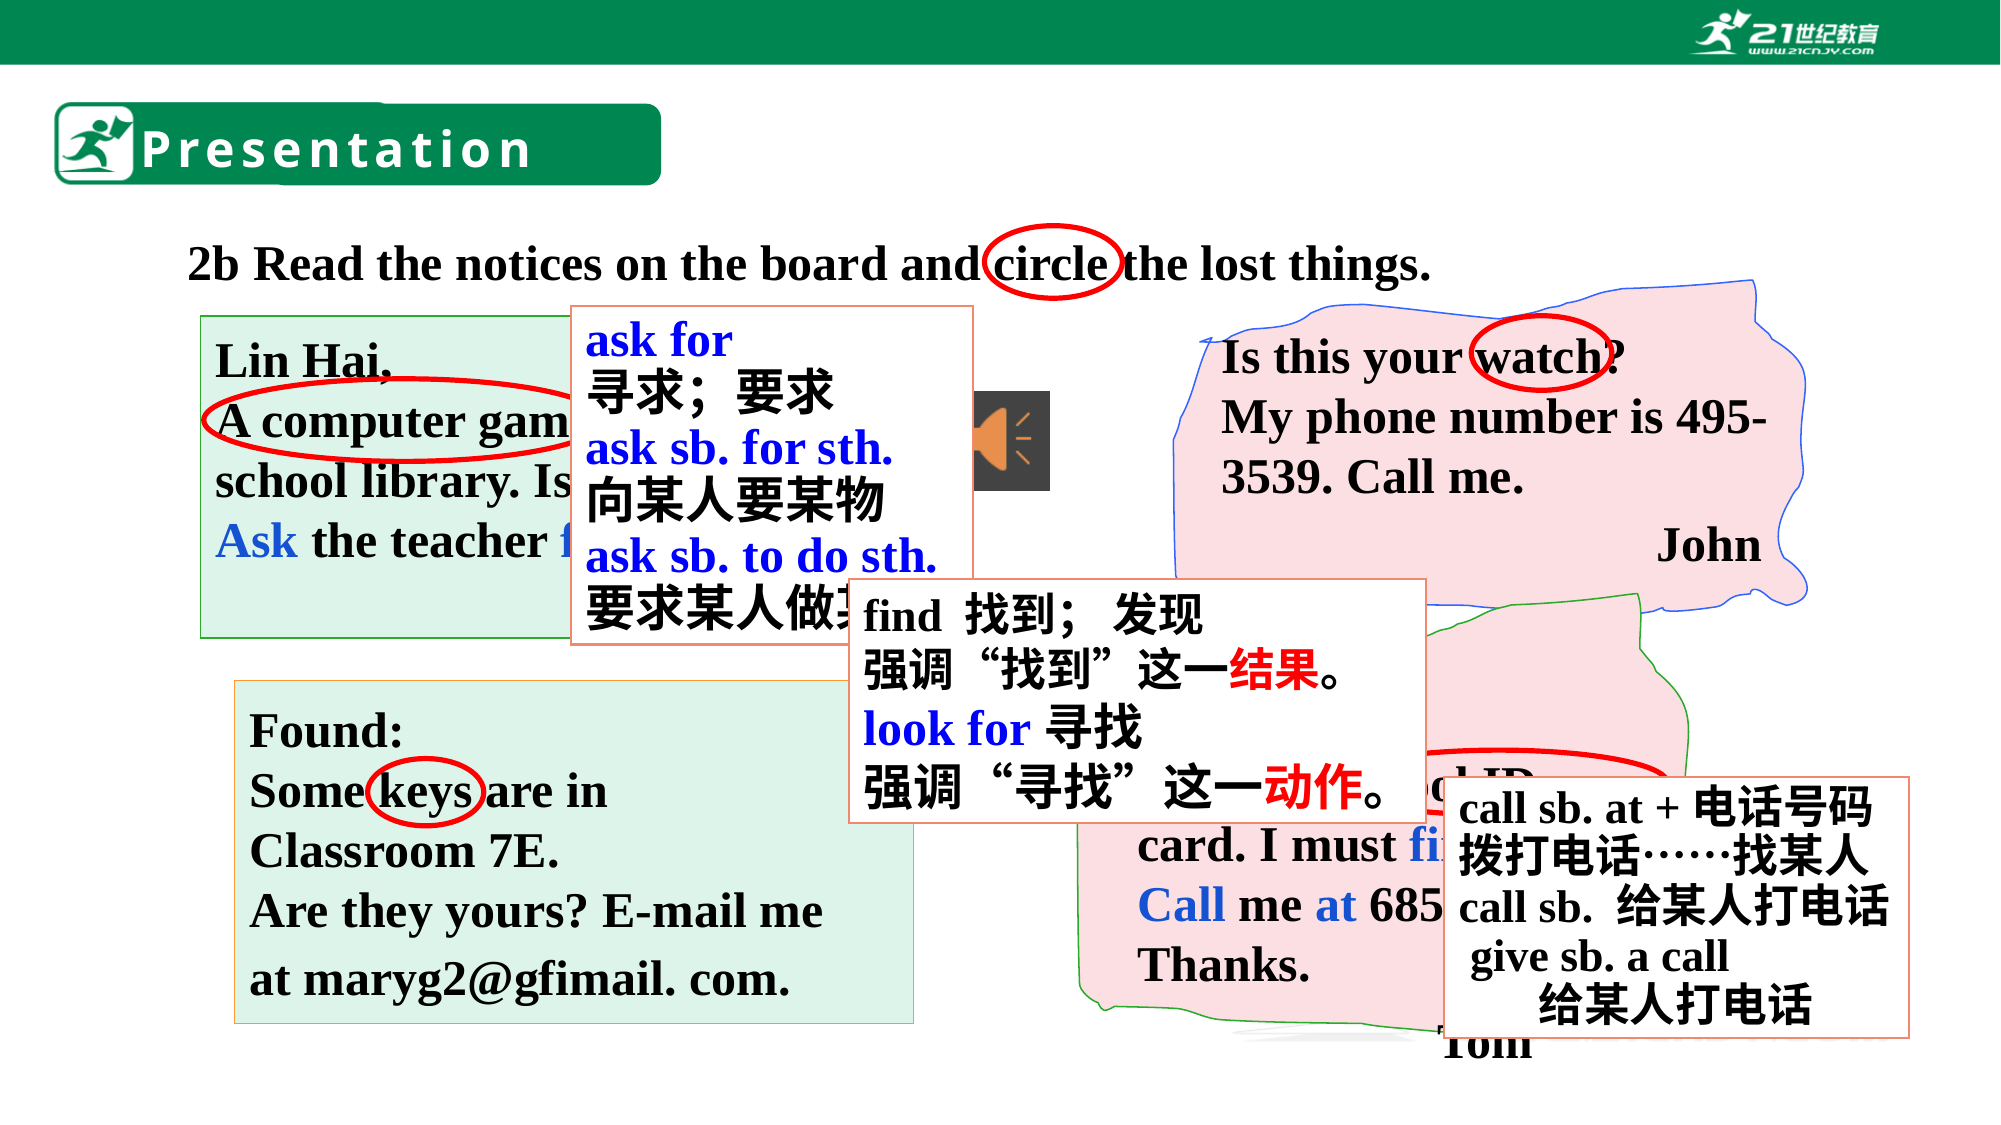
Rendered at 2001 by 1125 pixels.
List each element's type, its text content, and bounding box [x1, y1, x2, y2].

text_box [1173, 279, 1838, 620]
text_box Lin Hai, A computer game is in the school library. Is it yours？ Ask the teacher for it. Mike [200, 315, 570, 639]
text_box Found: Some keys are in Classroom 7E. Are they yours? E-mail me at maryg2@gfimail. com. [234, 680, 914, 1024]
text_box ask for 寻求；要求 ask sb. for sth. 向某人要某物 ask sb. to do sth. 要求某人做某事 [570, 305, 974, 646]
picture [0, 0, 2001, 1125]
text_box [367, 758, 484, 826]
title Presentation [125, 89, 691, 206]
text_box [984, 225, 1123, 299]
text_box call sb. at +电话号码 拨打电话……找某人 call sb. 给某人打电话 give sb. a call 给某人打电话 [1707, 776, 1910, 1039]
text_box 2b Read the notices on the board and circle the lost things. [172, 234, 1035, 298]
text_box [1077, 592, 1707, 1042]
text_box [203, 378, 570, 462]
text_box 2b Read the notices on the board and circle the lost things. [1072, 234, 1664, 298]
text_box find 找到； 发现 强调“找到”这一结果。 look for寻找 强调“寻找”这一动作。 [848, 578, 1173, 824]
